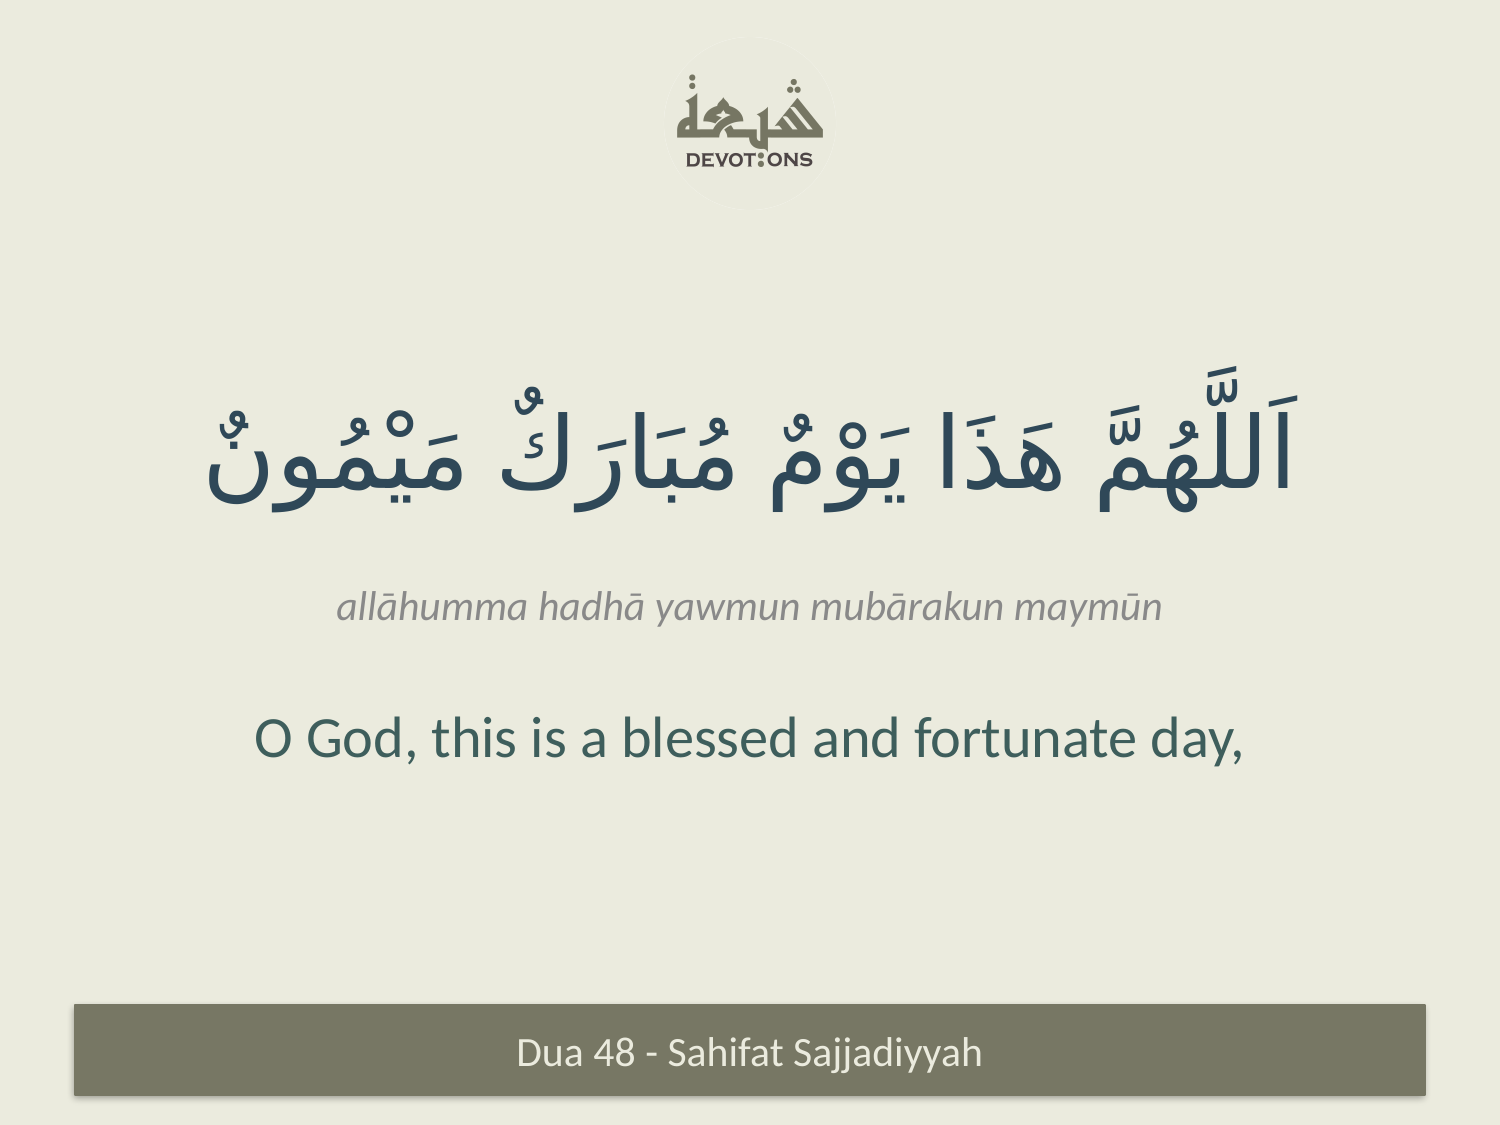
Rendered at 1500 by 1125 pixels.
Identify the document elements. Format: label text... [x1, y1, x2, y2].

text_box Dua 48 - Sahifat Sajjadiyyah [501, 1017, 999, 1083]
text_box [74, 1004, 1426, 1096]
text_box اَللَّهُمَّ هَذَا يَوْمٌ مُبَارَكٌ مَيْمُونٌ allāhumma hadhā yawmun mubārakun maymūn O God, this is a blessed and fortunate day, [74, 381, 1425, 776]
picture [656, 29, 844, 218]
